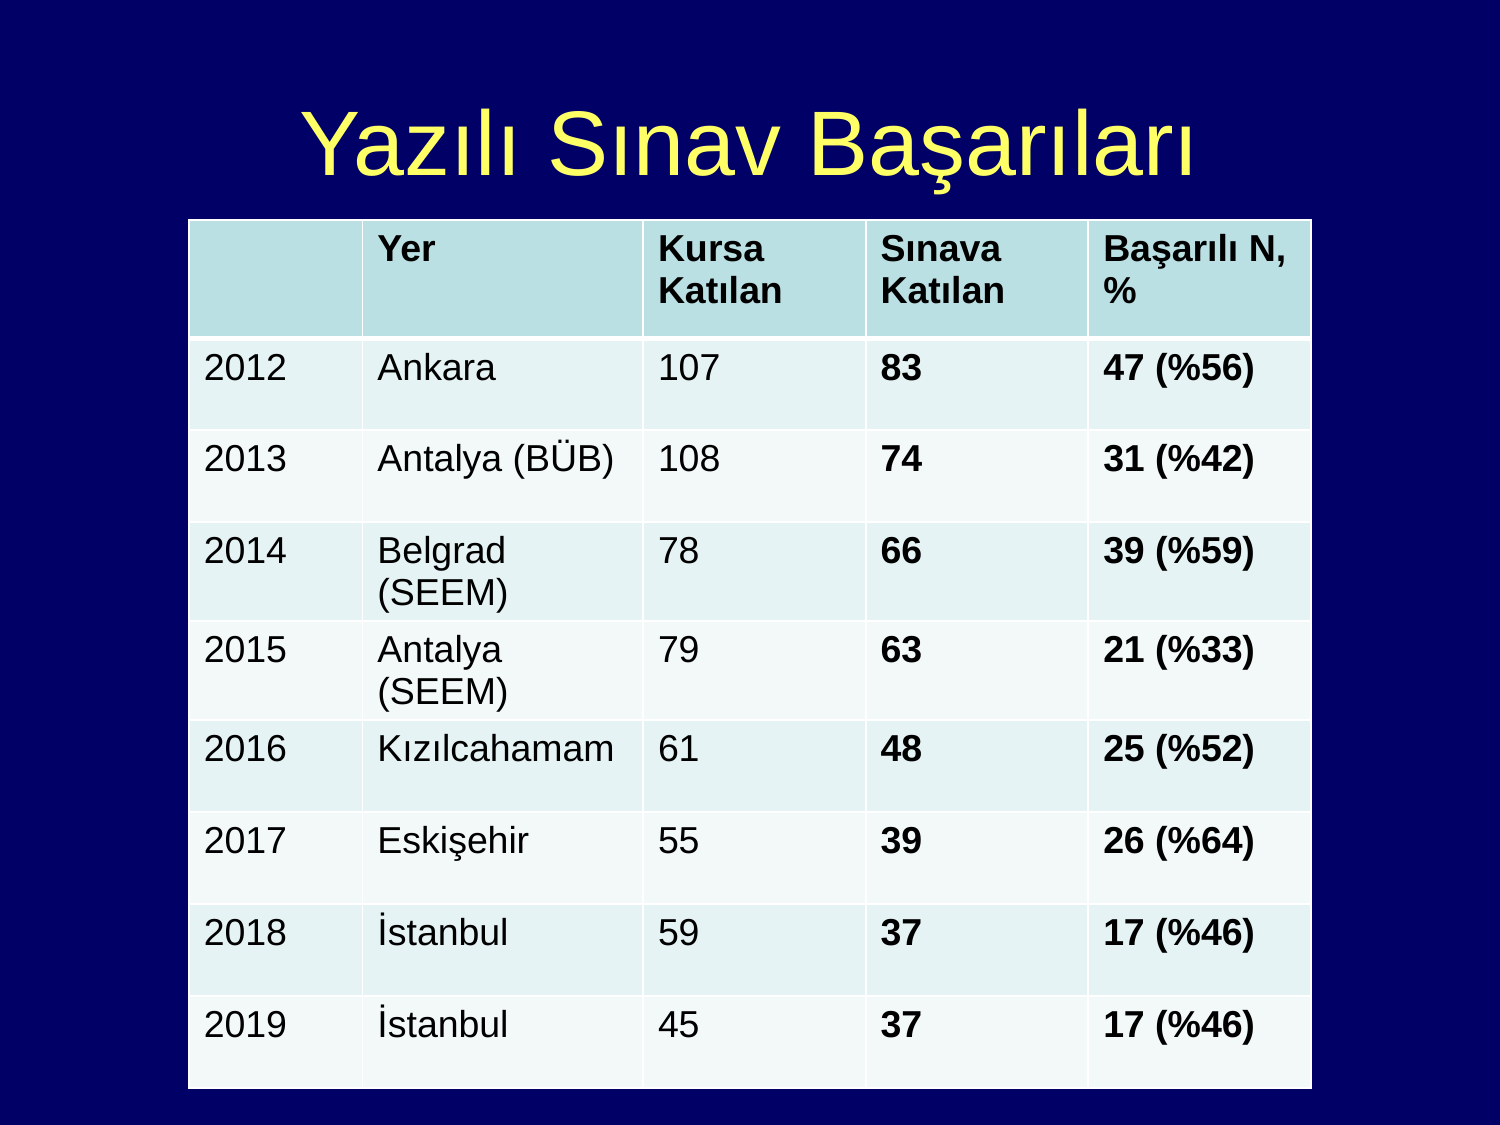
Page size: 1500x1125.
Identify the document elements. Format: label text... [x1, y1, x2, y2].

table_cell İstanbul [363, 997, 642, 1087]
table_cell 21 (%33) [1089, 622, 1310, 719]
table_cell Antalya (SEEM) [363, 622, 642, 719]
table_cell Kızılcahamam [363, 721, 642, 811]
table_cell 25 (%52) [1089, 721, 1310, 811]
table_header Kursa Katılan [644, 221, 865, 336]
table_cell 107 [644, 341, 865, 429]
table_header [190, 221, 362, 336]
table_header Sınava Katılan [867, 221, 1087, 336]
table_cell 79 [644, 622, 865, 719]
table_cell 17 (%46) [1089, 905, 1310, 995]
table_cell 61 [644, 721, 865, 811]
table_cell 39 (%59) [1089, 523, 1310, 620]
table_cell 2012 [190, 341, 362, 429]
table_cell 2014 [190, 523, 362, 620]
table_cell 37 [867, 905, 1087, 995]
table_cell 31 (%42) [1089, 431, 1310, 521]
table_cell 63 [867, 622, 1087, 719]
table_cell 59 [644, 905, 865, 995]
table_cell Eskişehir [363, 813, 642, 903]
table_cell 83 [867, 341, 1087, 429]
table_cell 39 [867, 813, 1087, 903]
table_cell Ankara [363, 341, 642, 429]
table_cell 2013 [190, 431, 362, 521]
table_cell 55 [644, 813, 865, 903]
table_cell 108 [644, 431, 865, 521]
table_cell 2016 [190, 721, 362, 811]
table_cell Antalya (BÜB) [363, 431, 642, 521]
table_cell 2019 [190, 997, 362, 1087]
table_cell Belgrad (SEEM) [363, 523, 642, 620]
table_header Başarılı N, % [1089, 221, 1310, 336]
table_cell 2018 [190, 905, 362, 995]
table_cell 66 [867, 523, 1087, 620]
title Yazılı Sınav Başarıları [74, 44, 1426, 233]
table_cell 37 [867, 997, 1087, 1087]
table_cell 48 [867, 721, 1087, 811]
table_cell 45 [644, 997, 865, 1087]
table_cell 26 (%64) [1089, 813, 1310, 903]
table_cell 78 [644, 523, 865, 620]
table_cell 47 (%56) [1089, 341, 1310, 429]
table_cell 2015 [190, 622, 362, 719]
table_header Yer [363, 221, 642, 336]
table_cell 74 [867, 431, 1087, 521]
table_cell 17 (%46) [1089, 997, 1310, 1087]
table_cell İstanbul [363, 905, 642, 995]
table_cell 2017 [190, 813, 362, 903]
